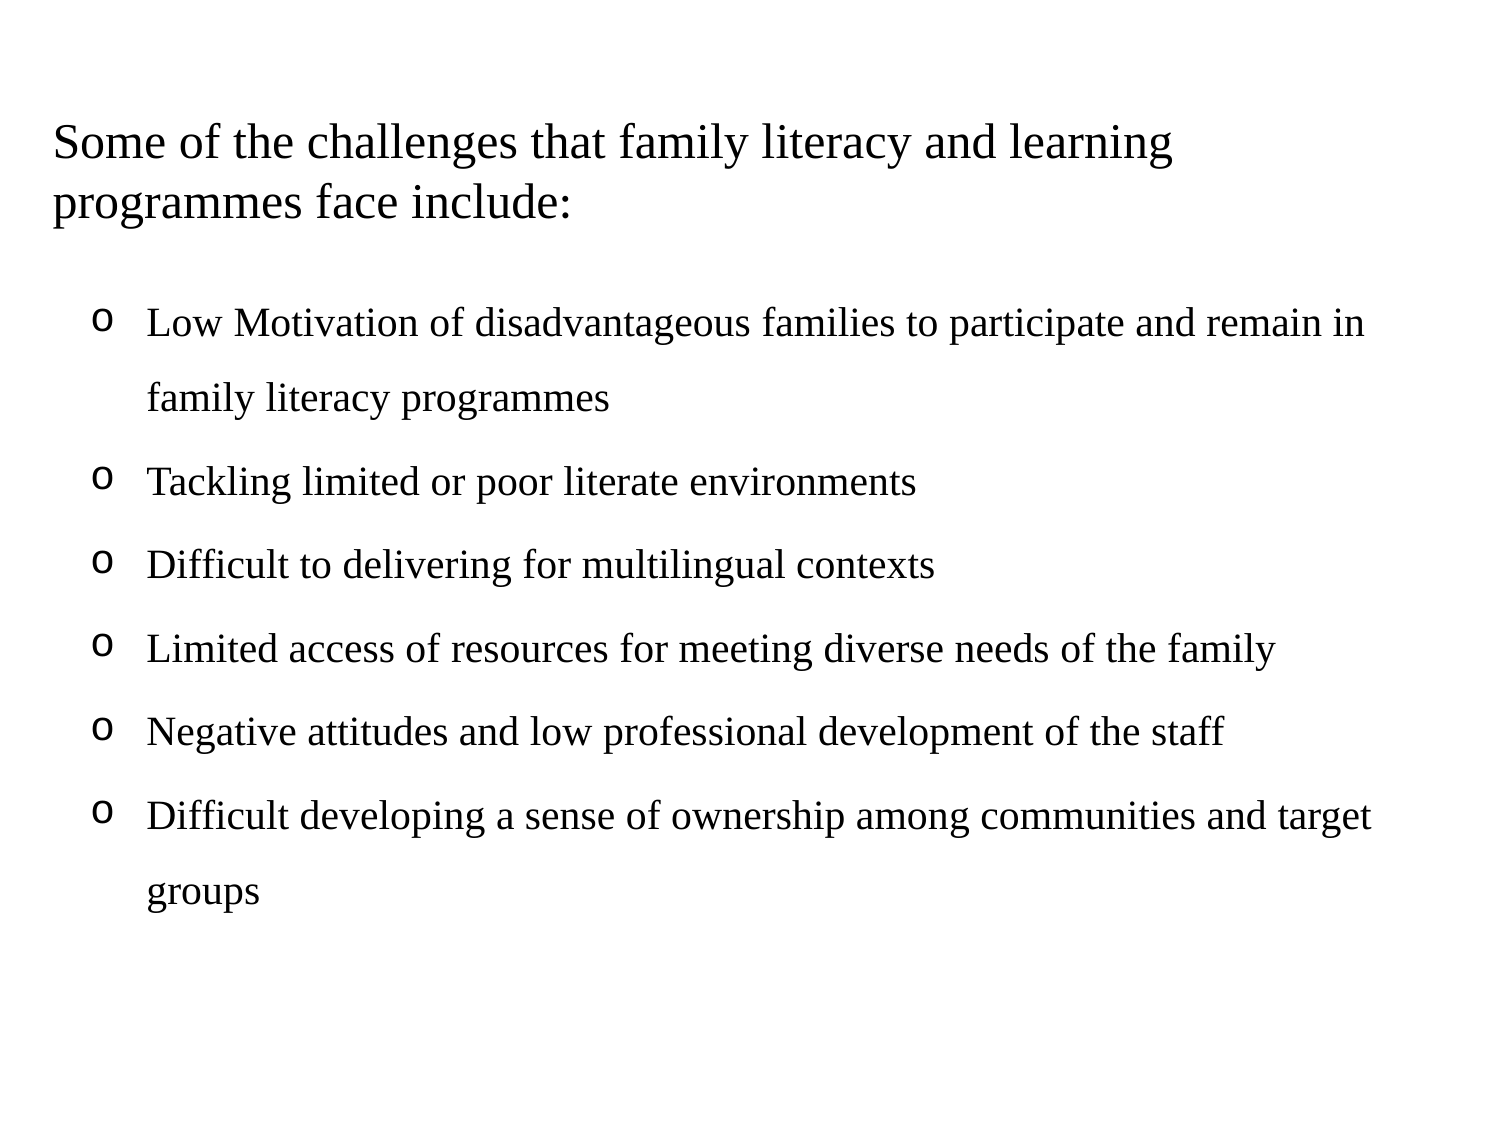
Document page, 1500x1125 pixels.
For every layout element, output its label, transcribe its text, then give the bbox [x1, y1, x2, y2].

title Some of the challenges that family literacy and learning programmes face include: [37, 99, 1425, 238]
list Low Motivation of disadvantageous families to participate and remain in family literacy programmes Tackling limited or poor literate environments Difficult to delivering for multilingual contexts Limited access of resources for meeting diverse needs of the family Negative attitudes and low professional development of the staff Difficult developing a sense of ownership among communities and target groups [75, 262, 1425, 1005]
